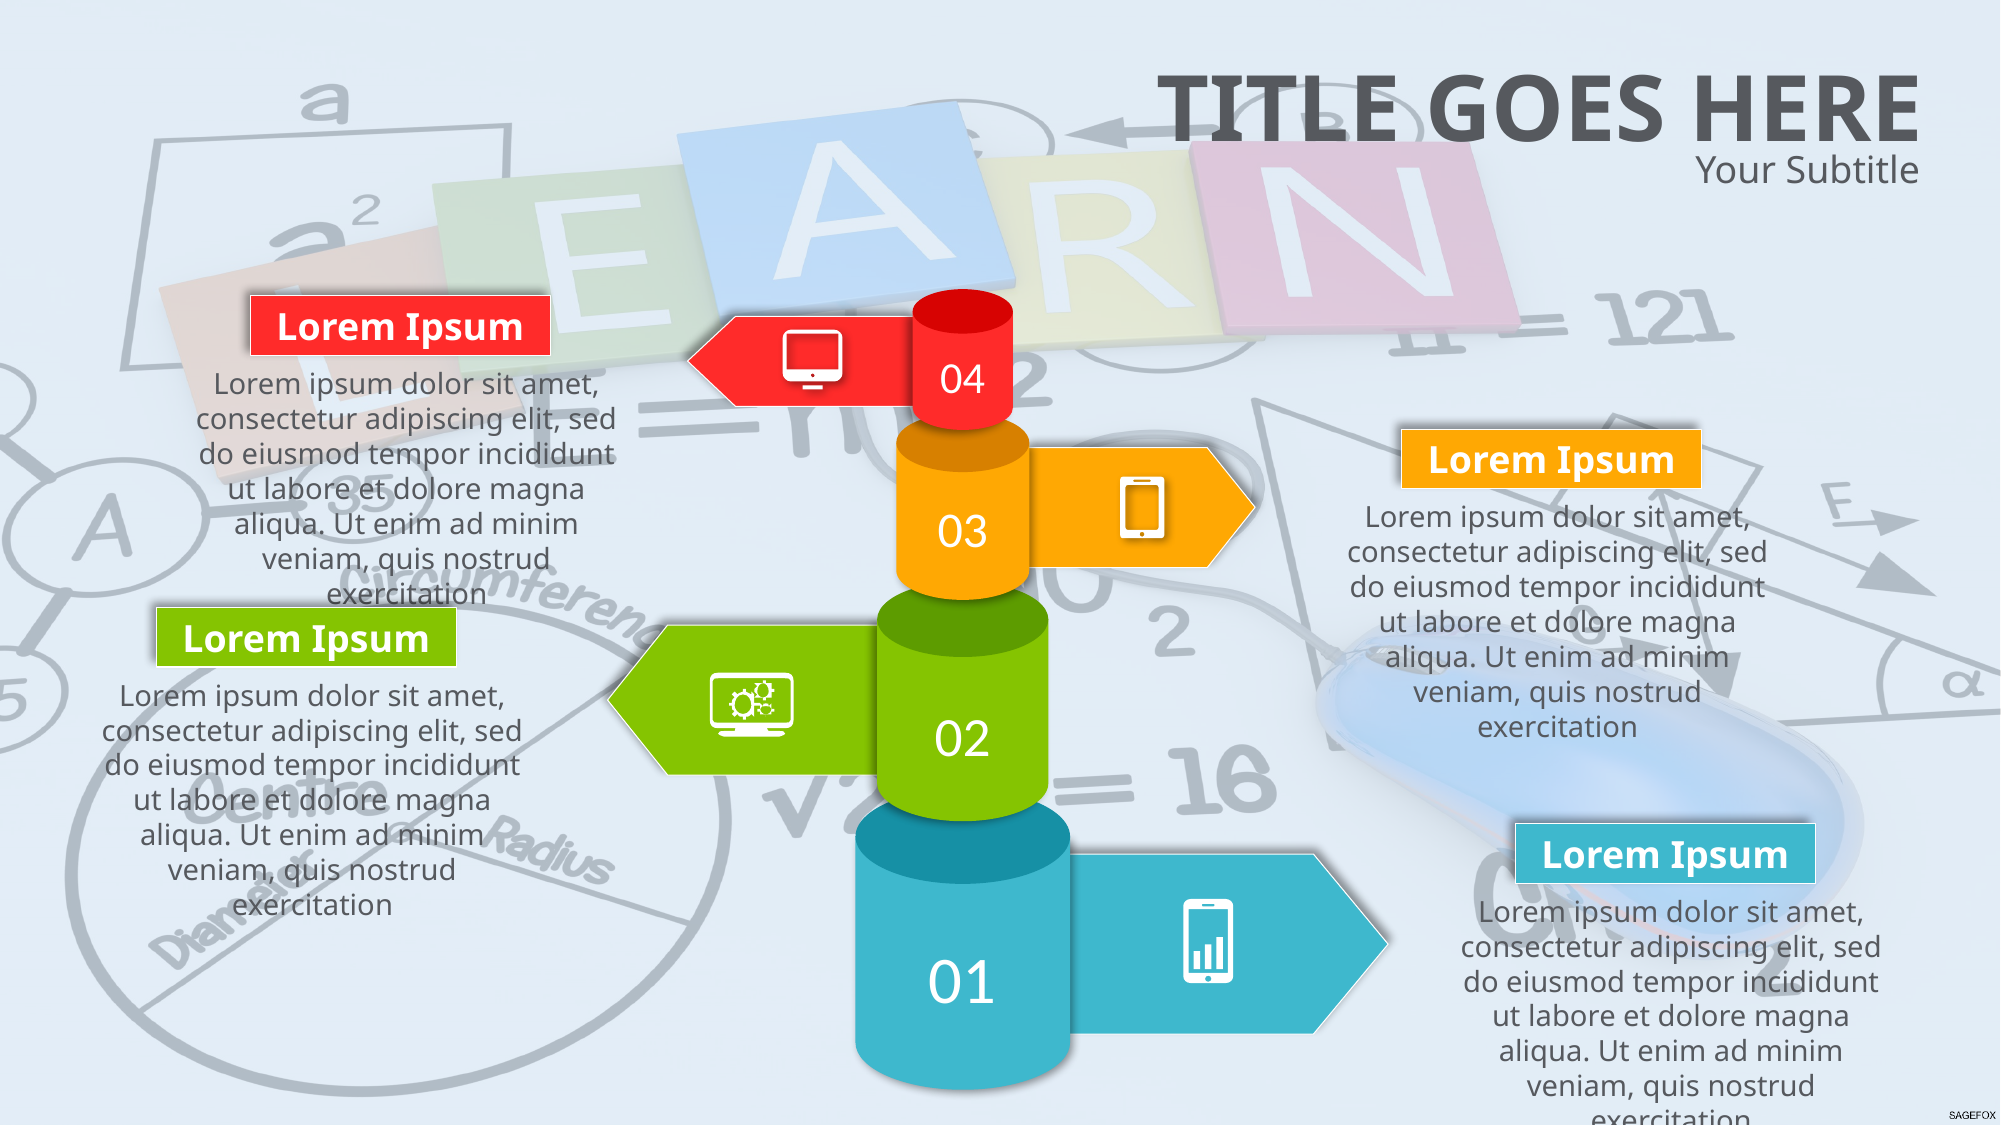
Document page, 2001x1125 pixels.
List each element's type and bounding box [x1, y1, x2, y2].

text_box [1035, 42, 1939, 199]
text_box [1332, 428, 1783, 719]
text_box [877, 581, 1049, 822]
text_box [1446, 823, 1897, 1113]
text_box [1038, 447, 1256, 568]
text_box [782, 329, 843, 382]
text_box [1079, 854, 1389, 1035]
text_box [607, 625, 867, 776]
text_box [181, 295, 632, 586]
text_box [687, 316, 902, 407]
text_box [709, 672, 794, 737]
picture [1925, 0, 2001, 1125]
text_box [802, 385, 823, 390]
text_box [896, 413, 1030, 600]
text_box [912, 289, 1013, 430]
text_box [87, 607, 538, 897]
text_box [1183, 898, 1234, 984]
text_box [1120, 476, 1165, 539]
text_box [855, 789, 1071, 1090]
